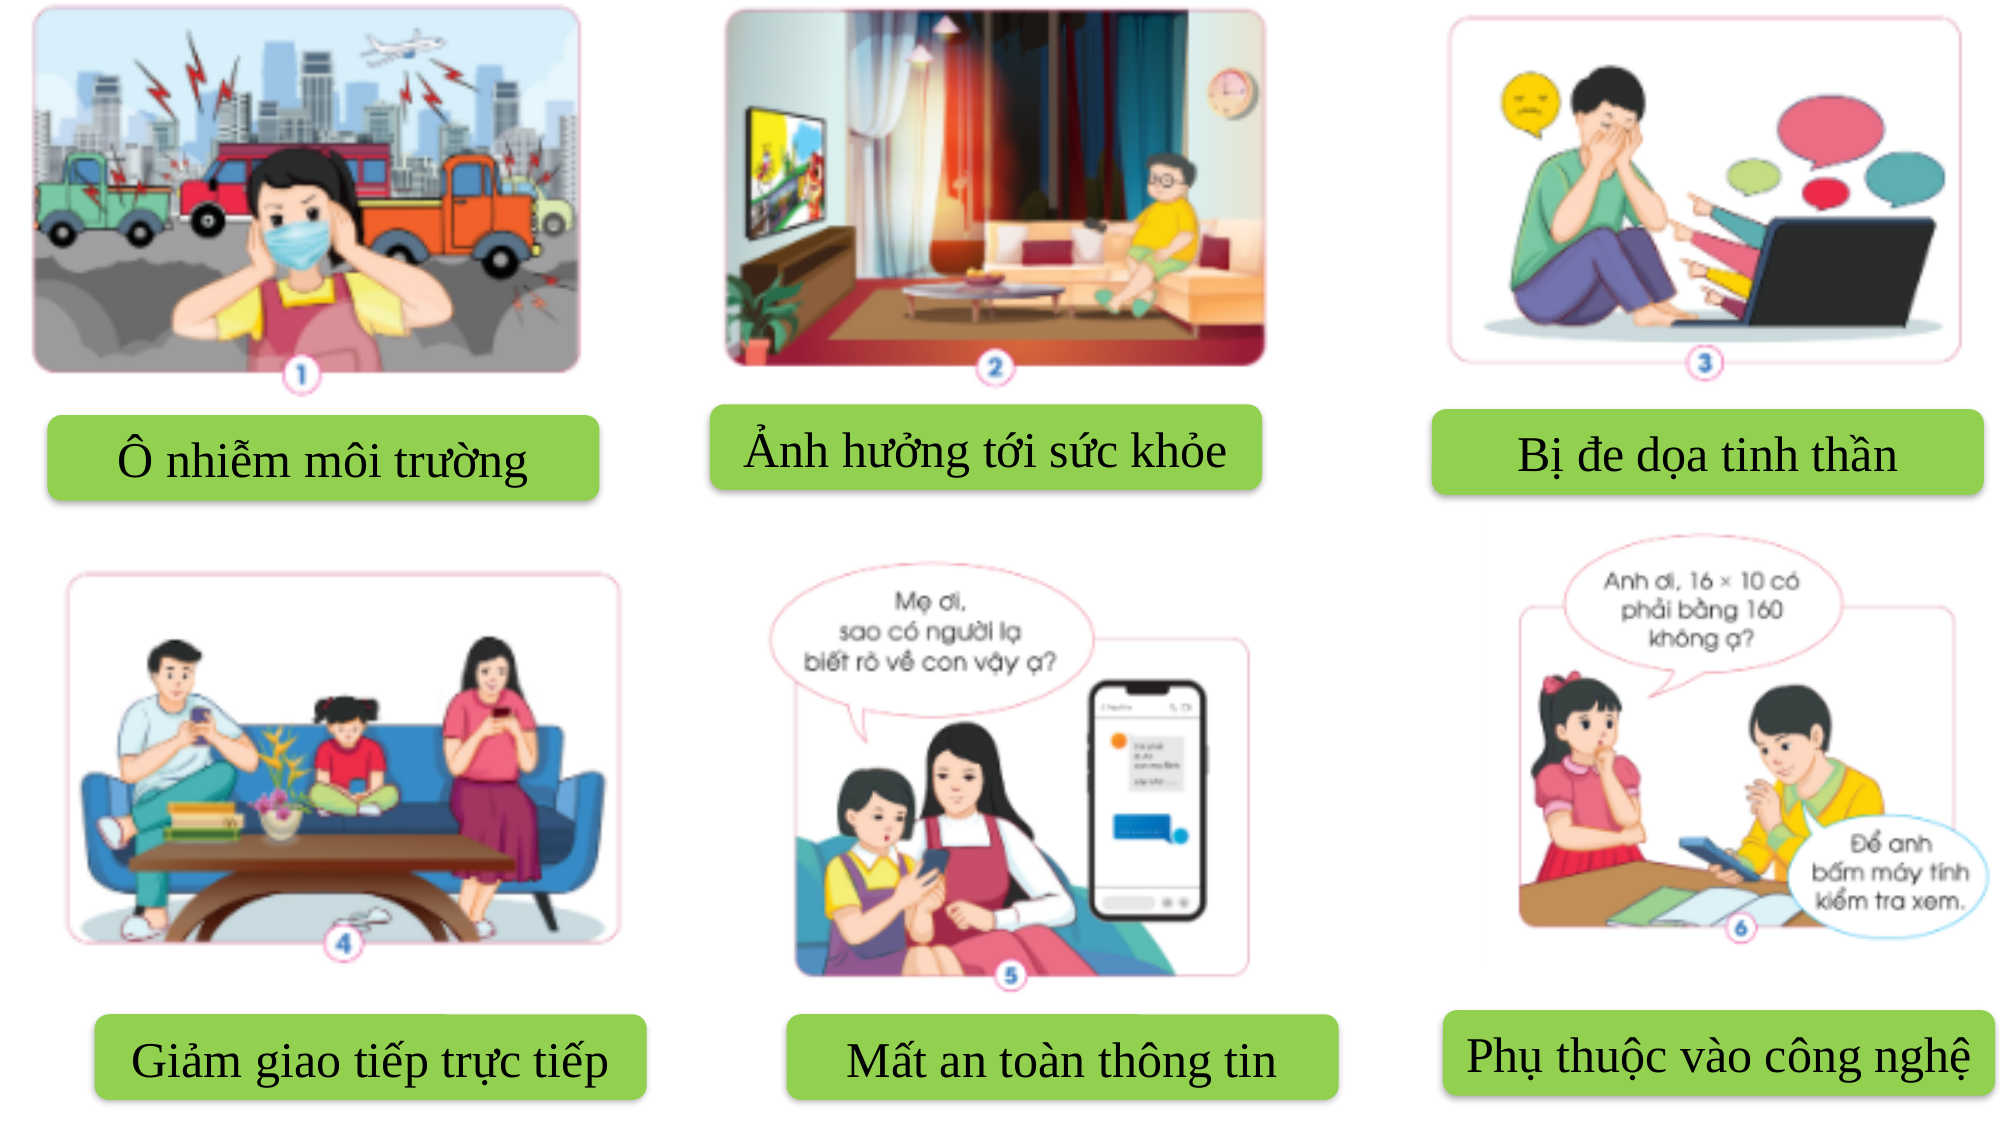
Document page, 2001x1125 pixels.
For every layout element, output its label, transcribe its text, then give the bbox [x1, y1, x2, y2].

picture [15, 0, 600, 416]
text_box Mất an toàn thông tin [785, 1013, 1340, 1101]
text_box Phụ thuộc vào công nghệ [1441, 1008, 1997, 1097]
text_box Ảnh hưởng tới sức khỏe [708, 405, 1264, 492]
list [700, 0, 1300, 405]
text_box Bị đe dọa tinh thần [1430, 408, 1985, 496]
picture [763, 554, 1278, 1015]
text_box Ô nhiễm môi trường [46, 416, 601, 502]
picture [47, 554, 647, 979]
picture [1479, 519, 2000, 961]
text_box Giảm giao tiếp trực tiếp [93, 1013, 648, 1101]
picture [1431, 0, 1985, 385]
